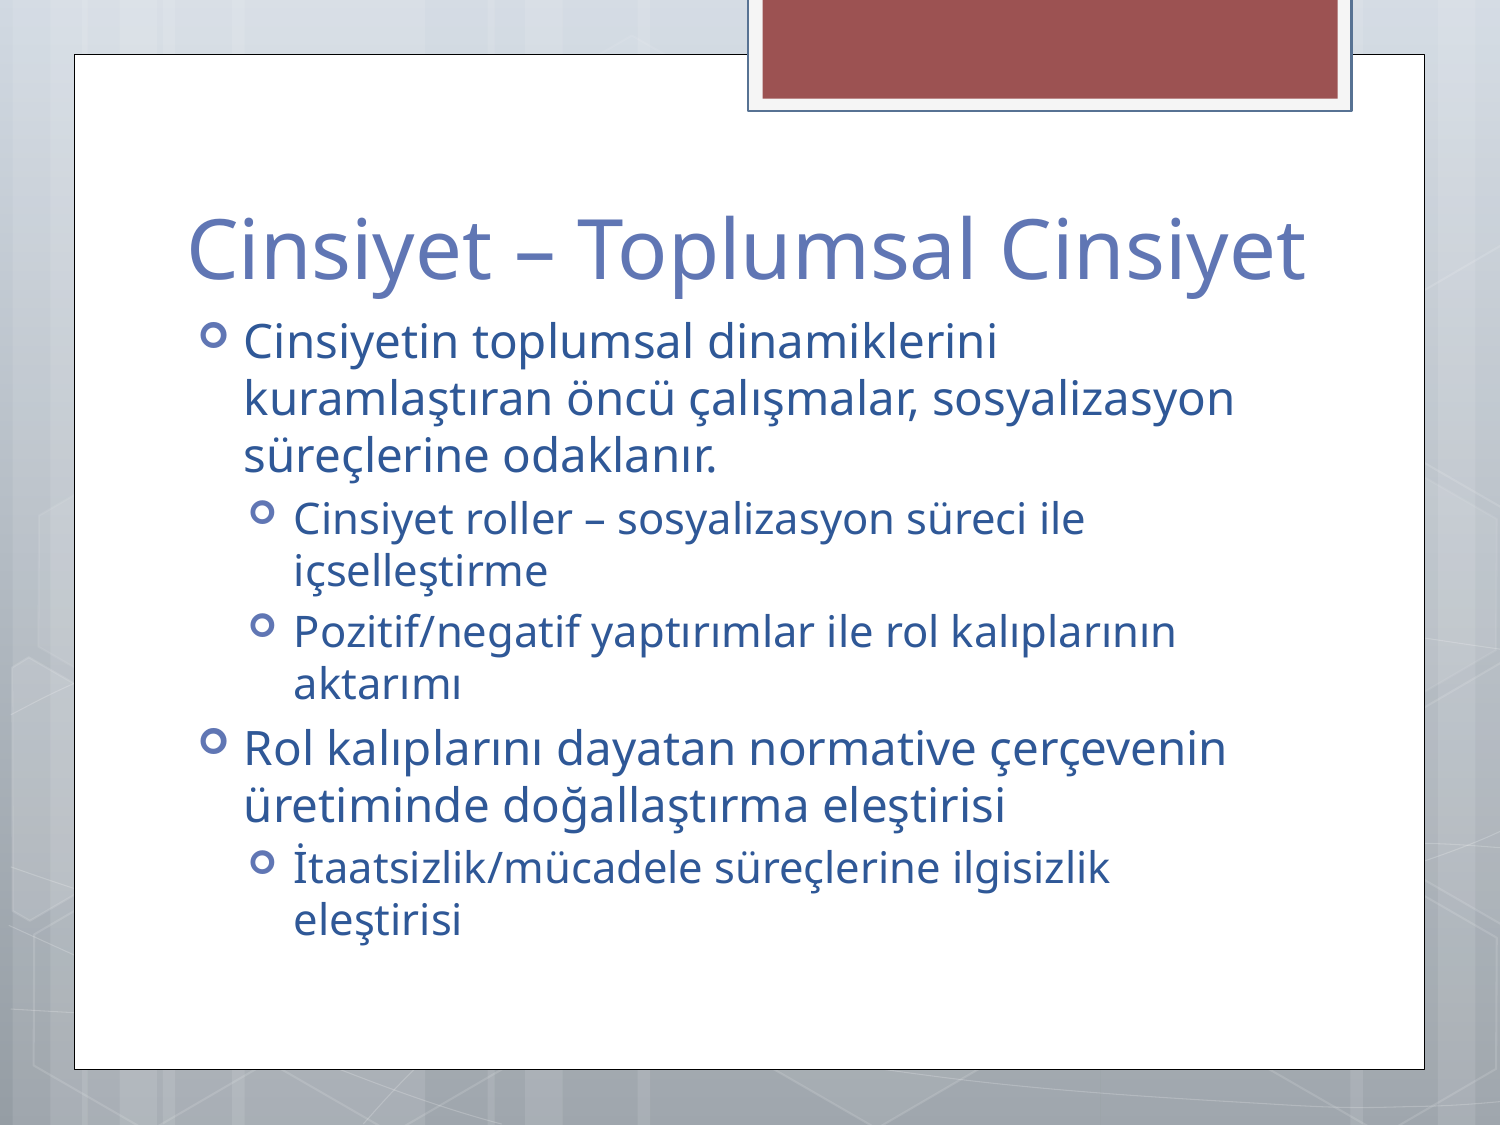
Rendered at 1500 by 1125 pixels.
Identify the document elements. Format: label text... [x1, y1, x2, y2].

title Cinsiyet – Toplumsal Cinsiyet [171, 116, 1324, 304]
list Cinsiyetin toplumsal dinamiklerini kuramlaştıran öncü çalışmalar, sosyalizasyon süreçlerine odaklanır. Cinsiyet roller – sosyalizasyon süreci ile içselleştirme Pozitif/negatif yaptırımlar ile rol kalıplarının aktarımı Rol kalıplarını dayatan normative çerçevenin üretiminde doğallaştırma eleştirisi İtaatsizlik/mücadele süreçlerine ilgisizlik eleştirisi [171, 304, 1283, 957]
